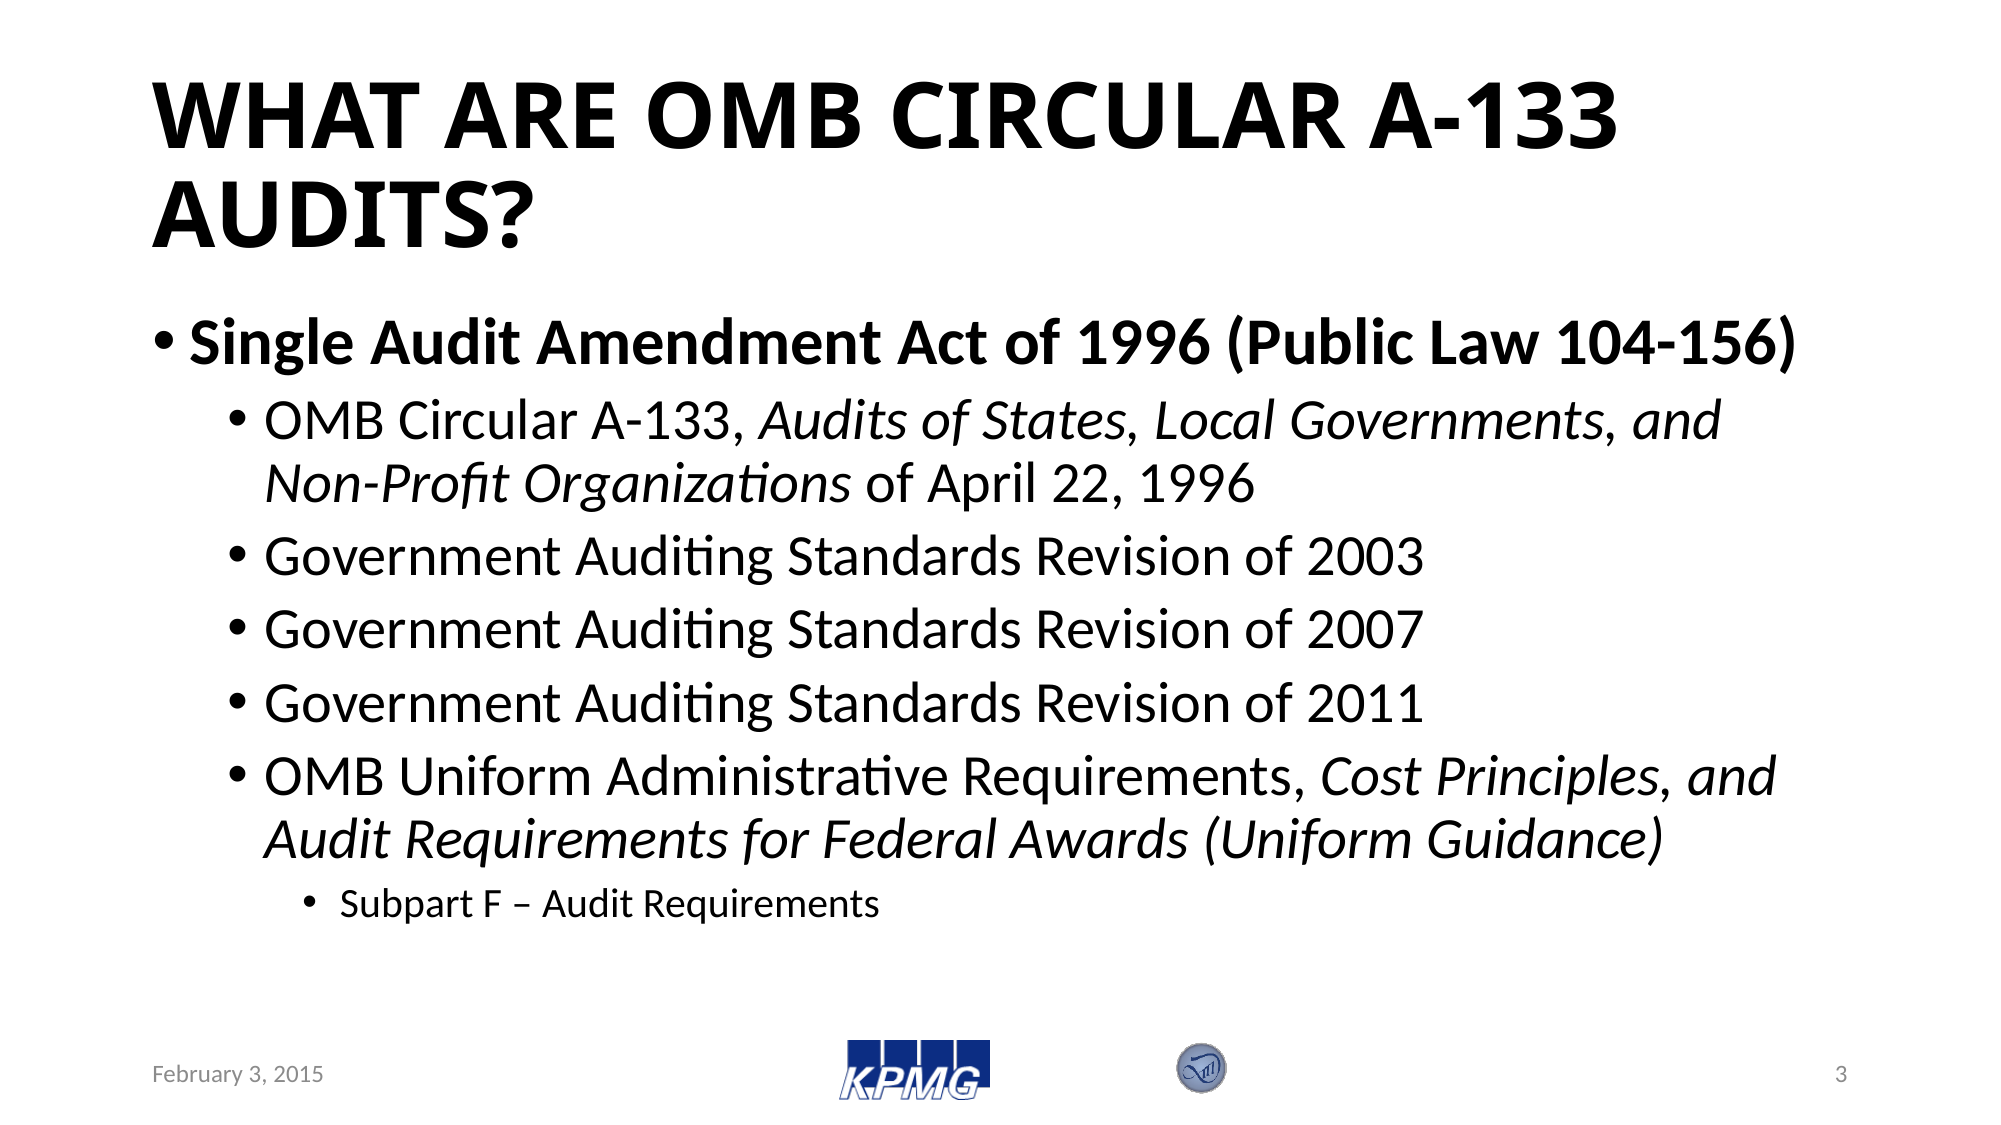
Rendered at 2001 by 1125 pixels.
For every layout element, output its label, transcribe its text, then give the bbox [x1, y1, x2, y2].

picture [1175, 1042, 1227, 1094]
title WHAT ARE OMB CIRCULAR A-133 AUDITS? [137, 59, 1863, 278]
picture [839, 1040, 990, 1100]
slide_number 3 [1412, 1042, 1863, 1103]
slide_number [137, 1042, 588, 1103]
list Single Audit Amendment Act of 1996 (Public Law 104-156) OMB Circular A-133, Audits of States, Local Governments, and Non-Profit Organizations of April 22, 1996 Government Auditing Standards Revision of 2003 Government Auditing Standards Revision of 2007 Government Auditing Standards Revision of 2011 OMB Uniform Administrative Requirements, Cost Principles, and Audit Requirements for Federal Awards (Uniform Guidance) Subpart F – Audit Requirements [137, 299, 1863, 1014]
